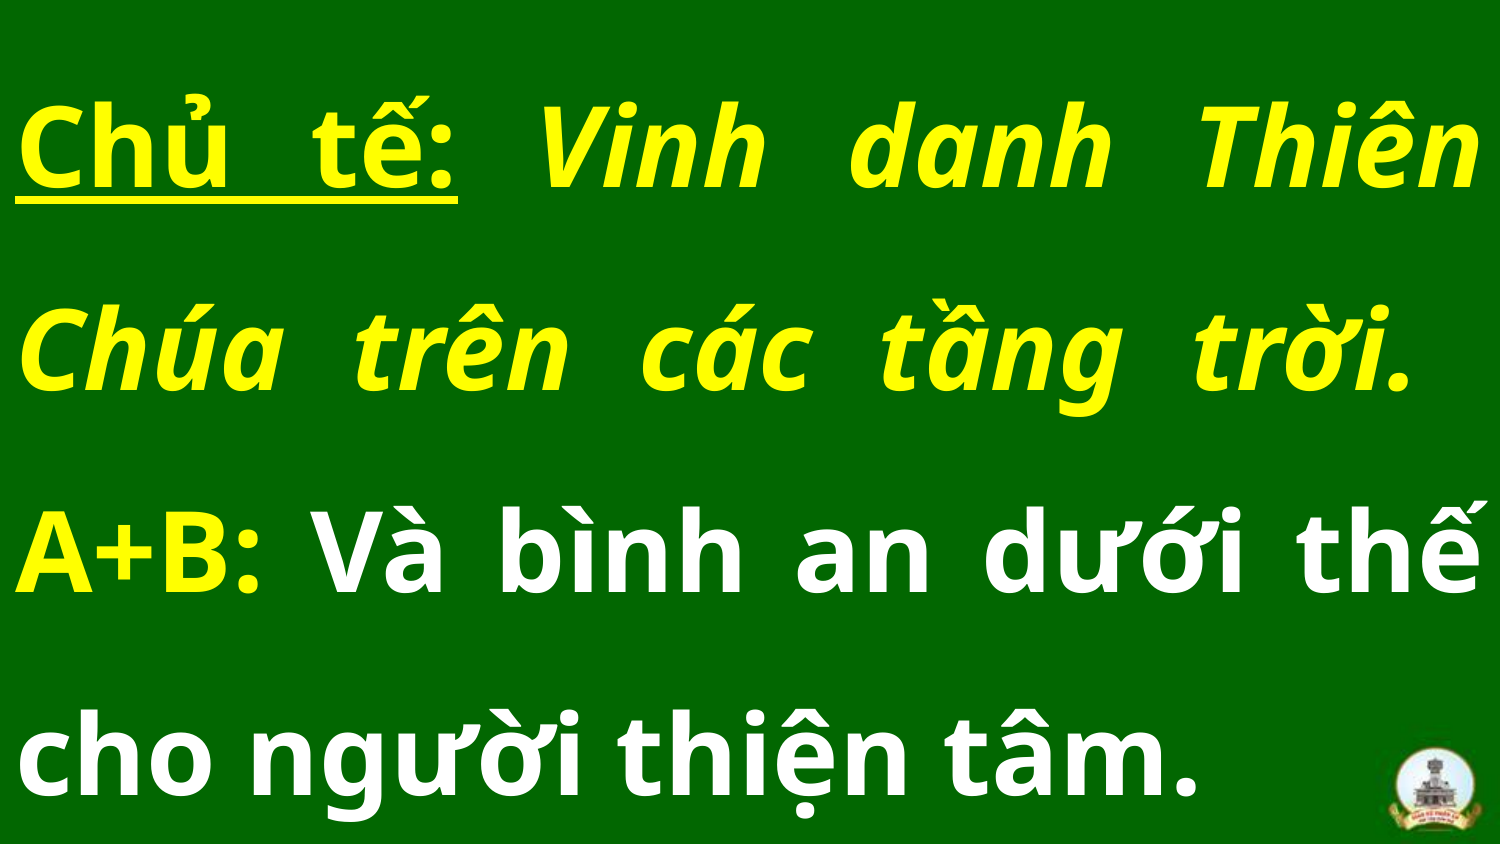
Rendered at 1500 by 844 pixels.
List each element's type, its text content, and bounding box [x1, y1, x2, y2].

subtitle Chủ tế: Vinh danh Thiên Chúa trên các tầng trời. A+B: Và bình an dưới thế cho người thiện tâm. [0, 0, 1500, 844]
